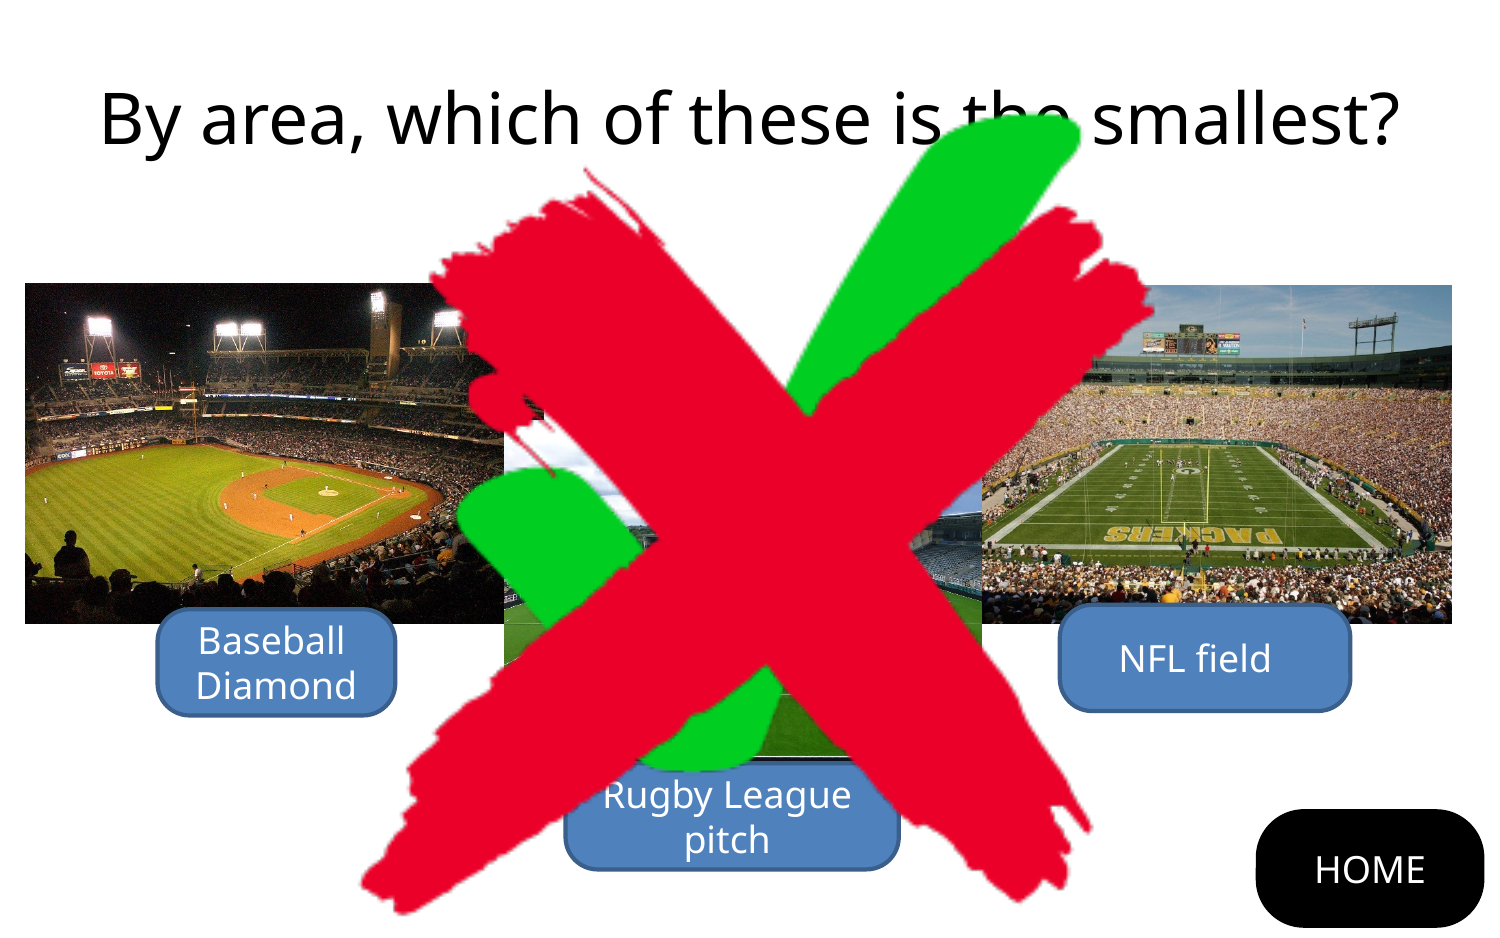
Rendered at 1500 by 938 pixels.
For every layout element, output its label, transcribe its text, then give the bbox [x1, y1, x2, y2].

picture [25, 33, 1452, 938]
text_box NFL field [1201, 632, 1353, 714]
title By area, which of these is the smallest? [75, 37, 340, 194]
title By area, which of these is the smallest? [1184, 37, 1425, 194]
text_box Baseball Diamond [155, 632, 316, 718]
text_box HOME [1255, 809, 1485, 928]
